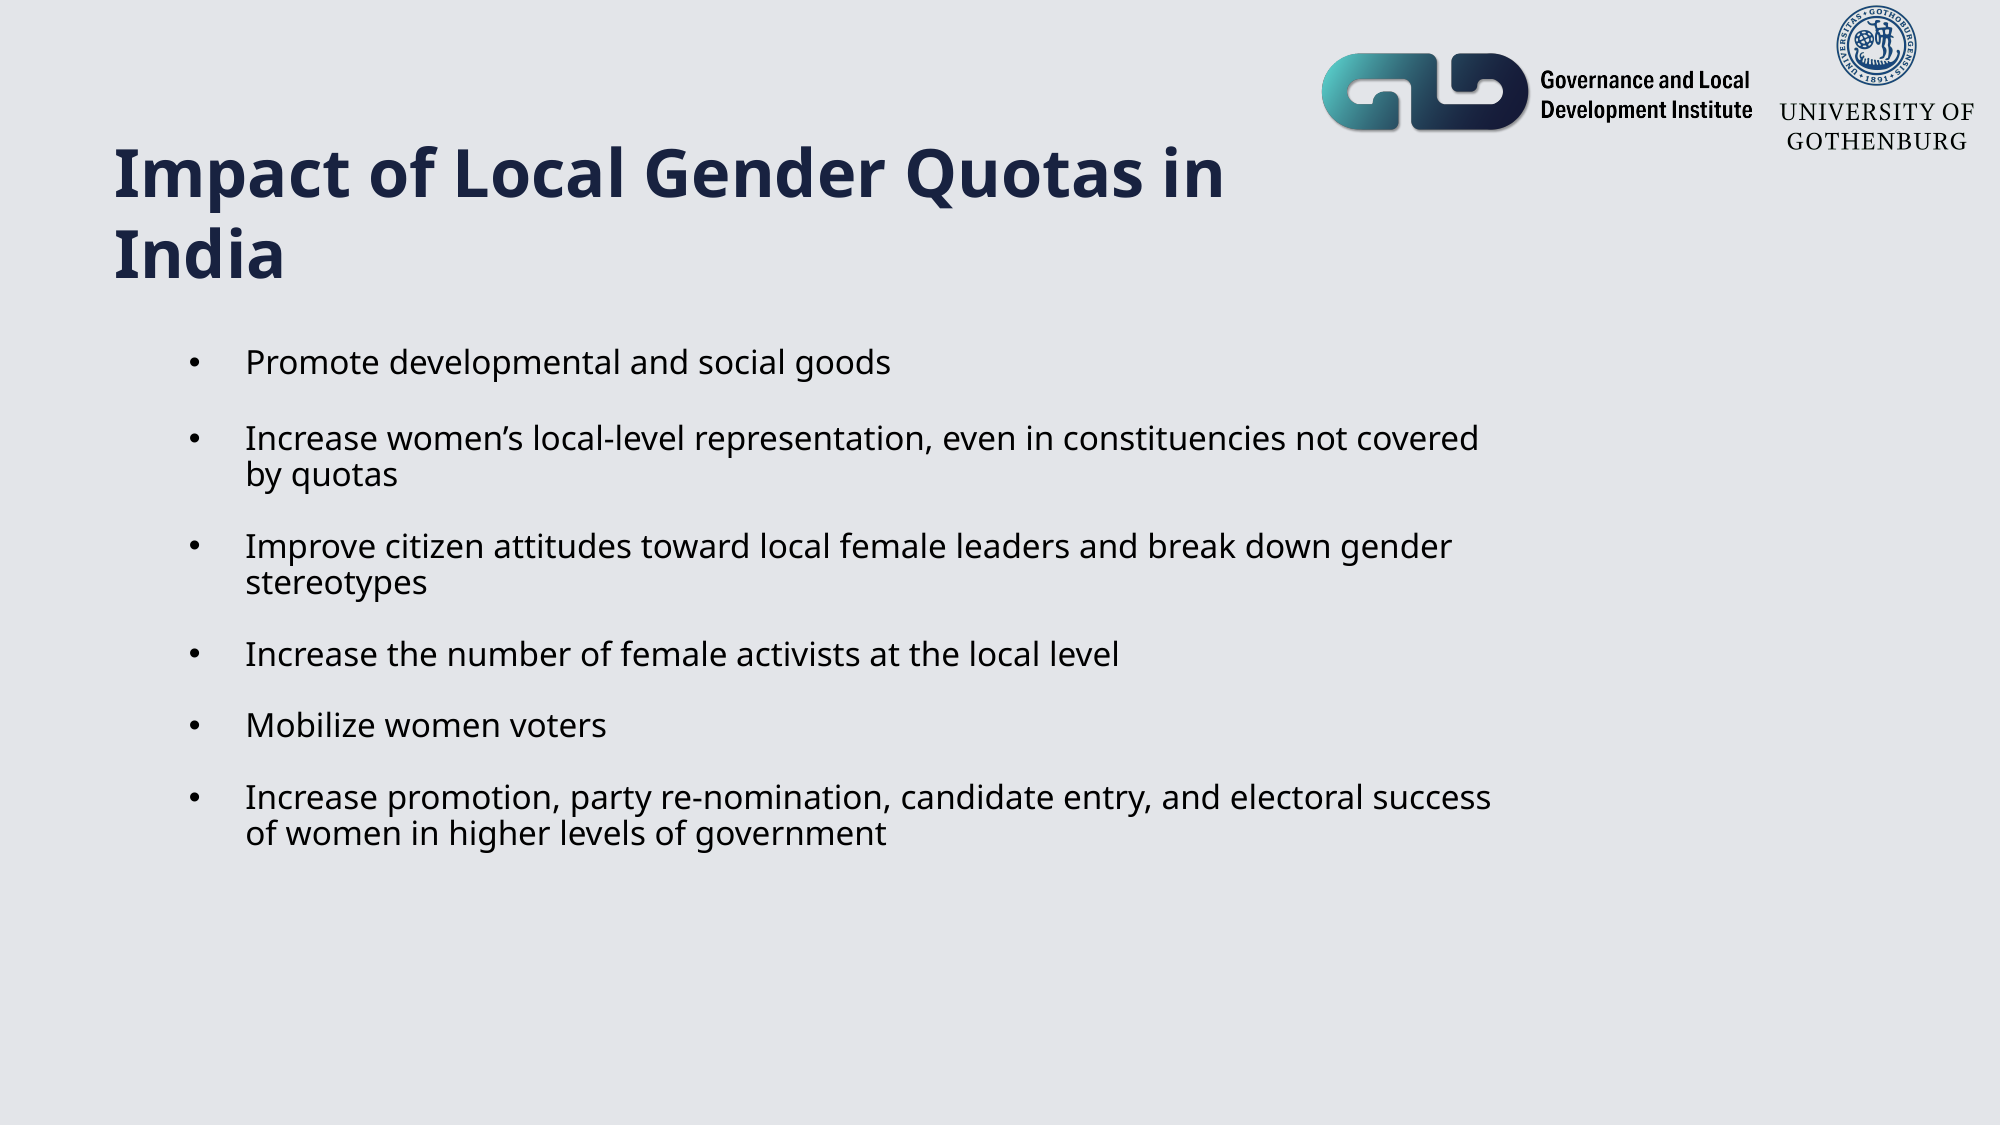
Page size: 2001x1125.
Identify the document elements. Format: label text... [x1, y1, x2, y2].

text_box Promote developmental and social goods Increase women’s local-level representation, even in constituencies not covered by quotas Improve citizen attitudes toward local female leaders and break down gender stereotypes Increase the number of female activists at the local level Mobilize women voters Increase promotion, party re-nomination, candidate entry, and electoral success of women in higher levels of government [99, 338, 1525, 861]
picture [1319, 41, 1762, 142]
picture [1770, 0, 1983, 184]
title Impact of Local Gender Quotas in India [99, 81, 1398, 338]
